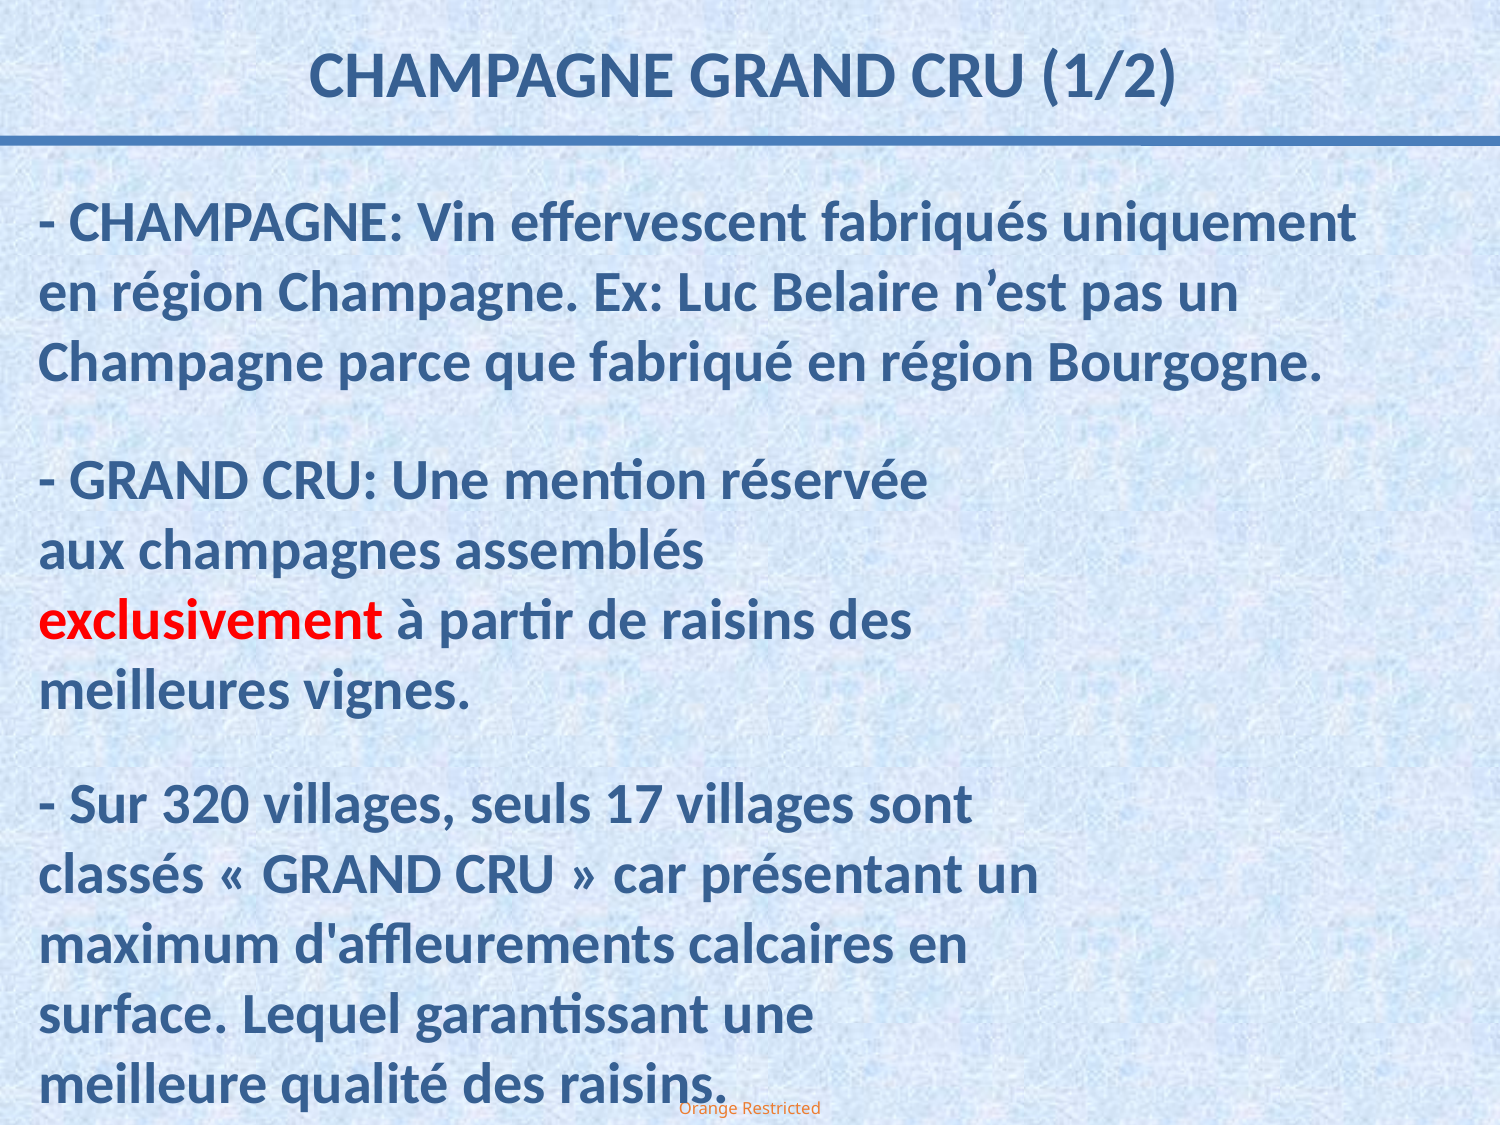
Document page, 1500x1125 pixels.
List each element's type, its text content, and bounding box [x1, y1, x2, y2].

text_box - CHAMPAGNE: Vin effervescent fabriqués uniquement en région Champagne. Ex: Luc Belaire n’est pas un Champagne parce que fabriqué en région Bourgogne. [23, 175, 1442, 401]
text_box - GRAND CRU: Une mention réservée aux champagnes assemblés exclusivement à partir de raisins des meilleures vignes. [23, 433, 996, 729]
text_box CHAMPAGNE GRAND CRU (1/2) [35, 23, 1454, 119]
text_box - Sur 320 villages, seuls 17 villages sont classés « GRAND CRU » car présentant un maximum d'affleurements calcaires en surface. Lequel garantissant une meilleure qualité des raisins. [23, 758, 1055, 1123]
picture [0, 146, 1500, 1125]
picture [0, 0, 1500, 135]
